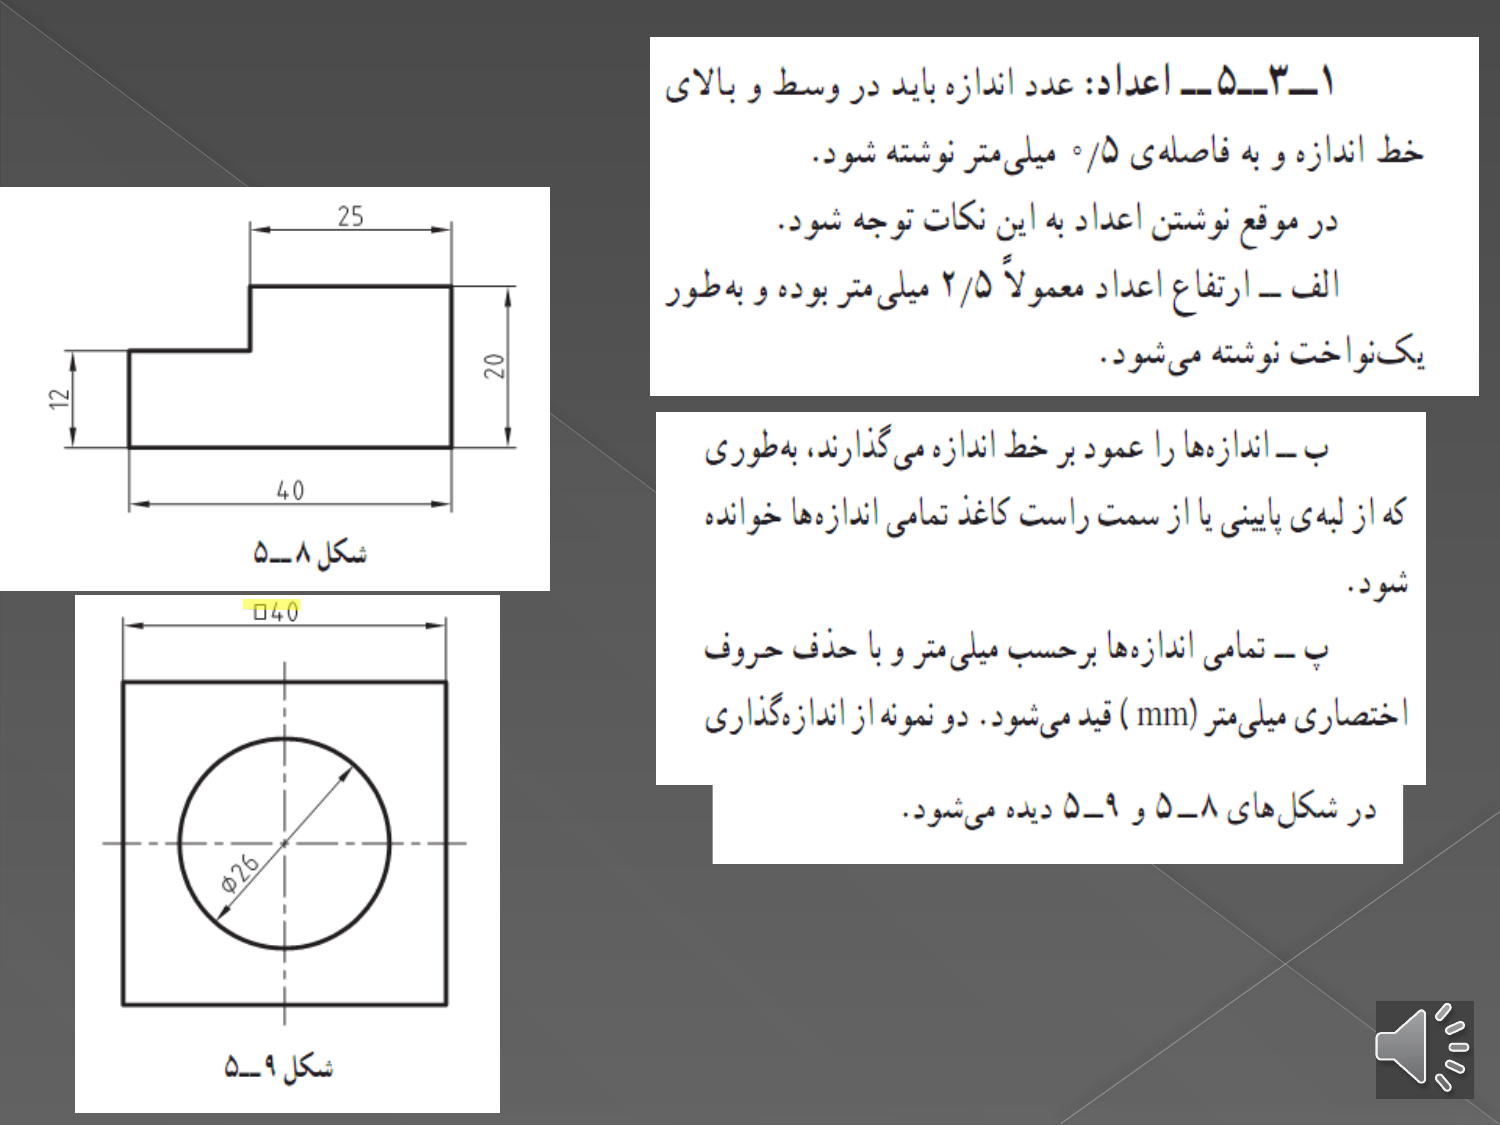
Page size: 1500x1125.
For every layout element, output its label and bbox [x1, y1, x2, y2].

picture [74, 595, 501, 1113]
picture [1374, 999, 1476, 1101]
picture [655, 412, 1426, 865]
picture [649, 37, 1479, 396]
picture [0, 187, 551, 591]
